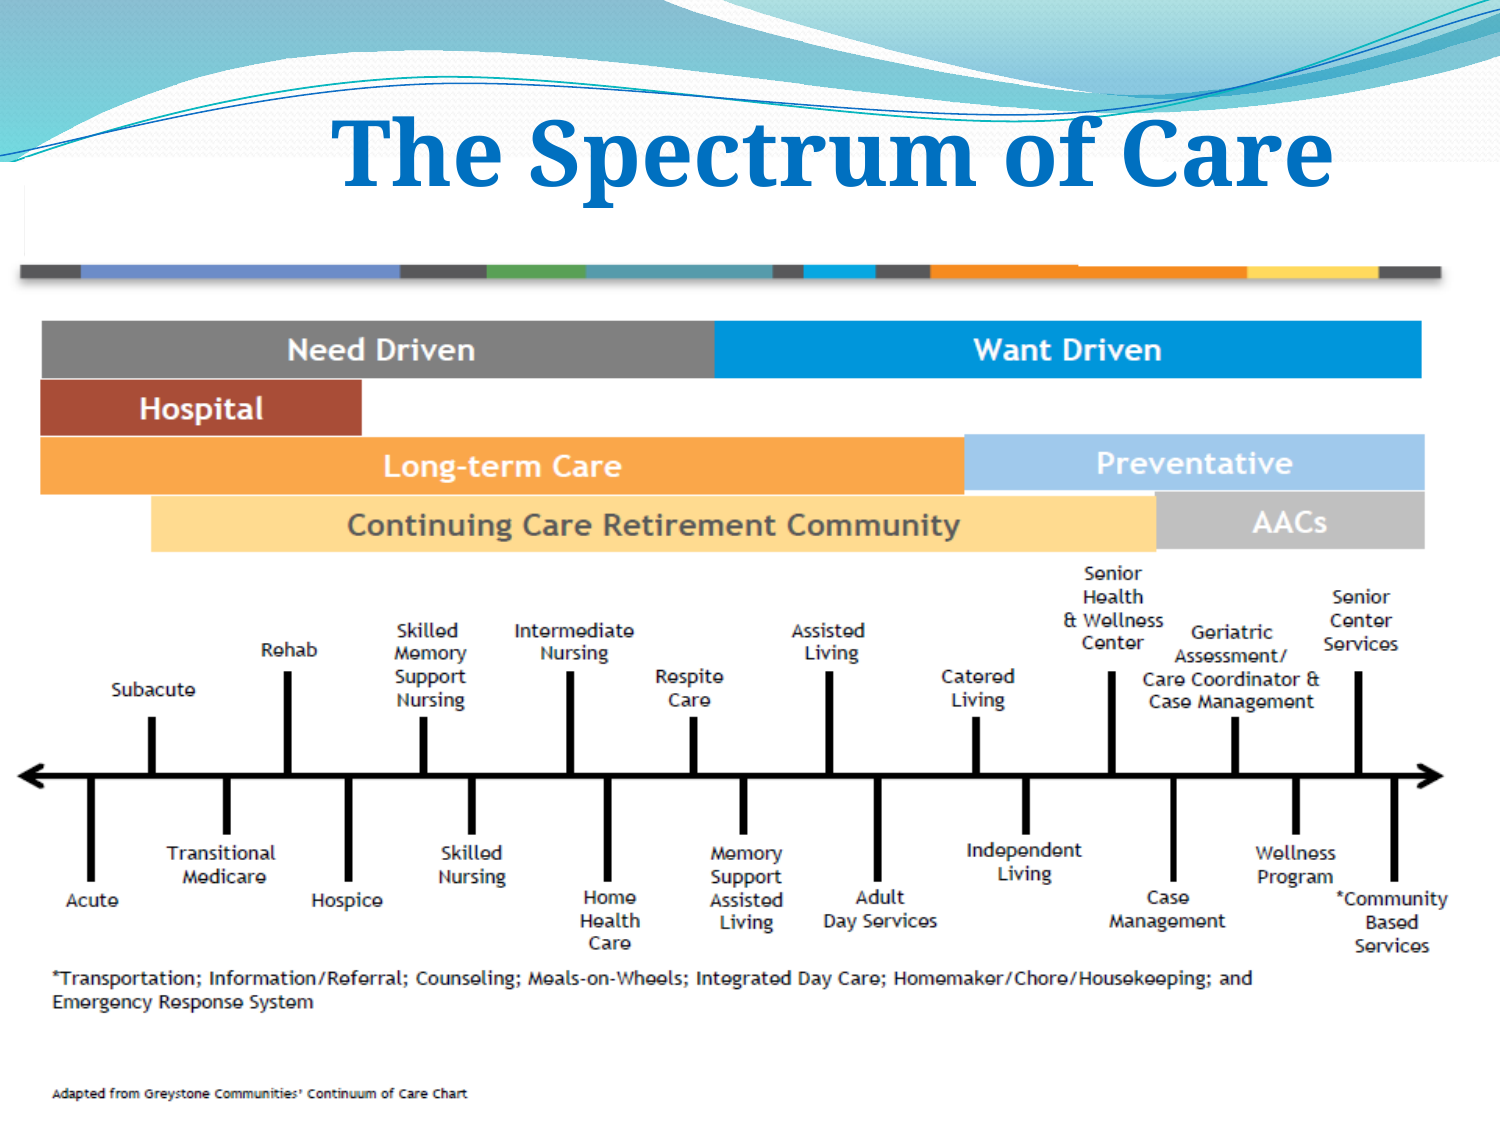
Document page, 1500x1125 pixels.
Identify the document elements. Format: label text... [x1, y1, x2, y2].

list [0, 162, 1500, 1125]
text_box [24, 157, 149, 161]
text_box The Spectrum of Care [149, 87, 1363, 161]
